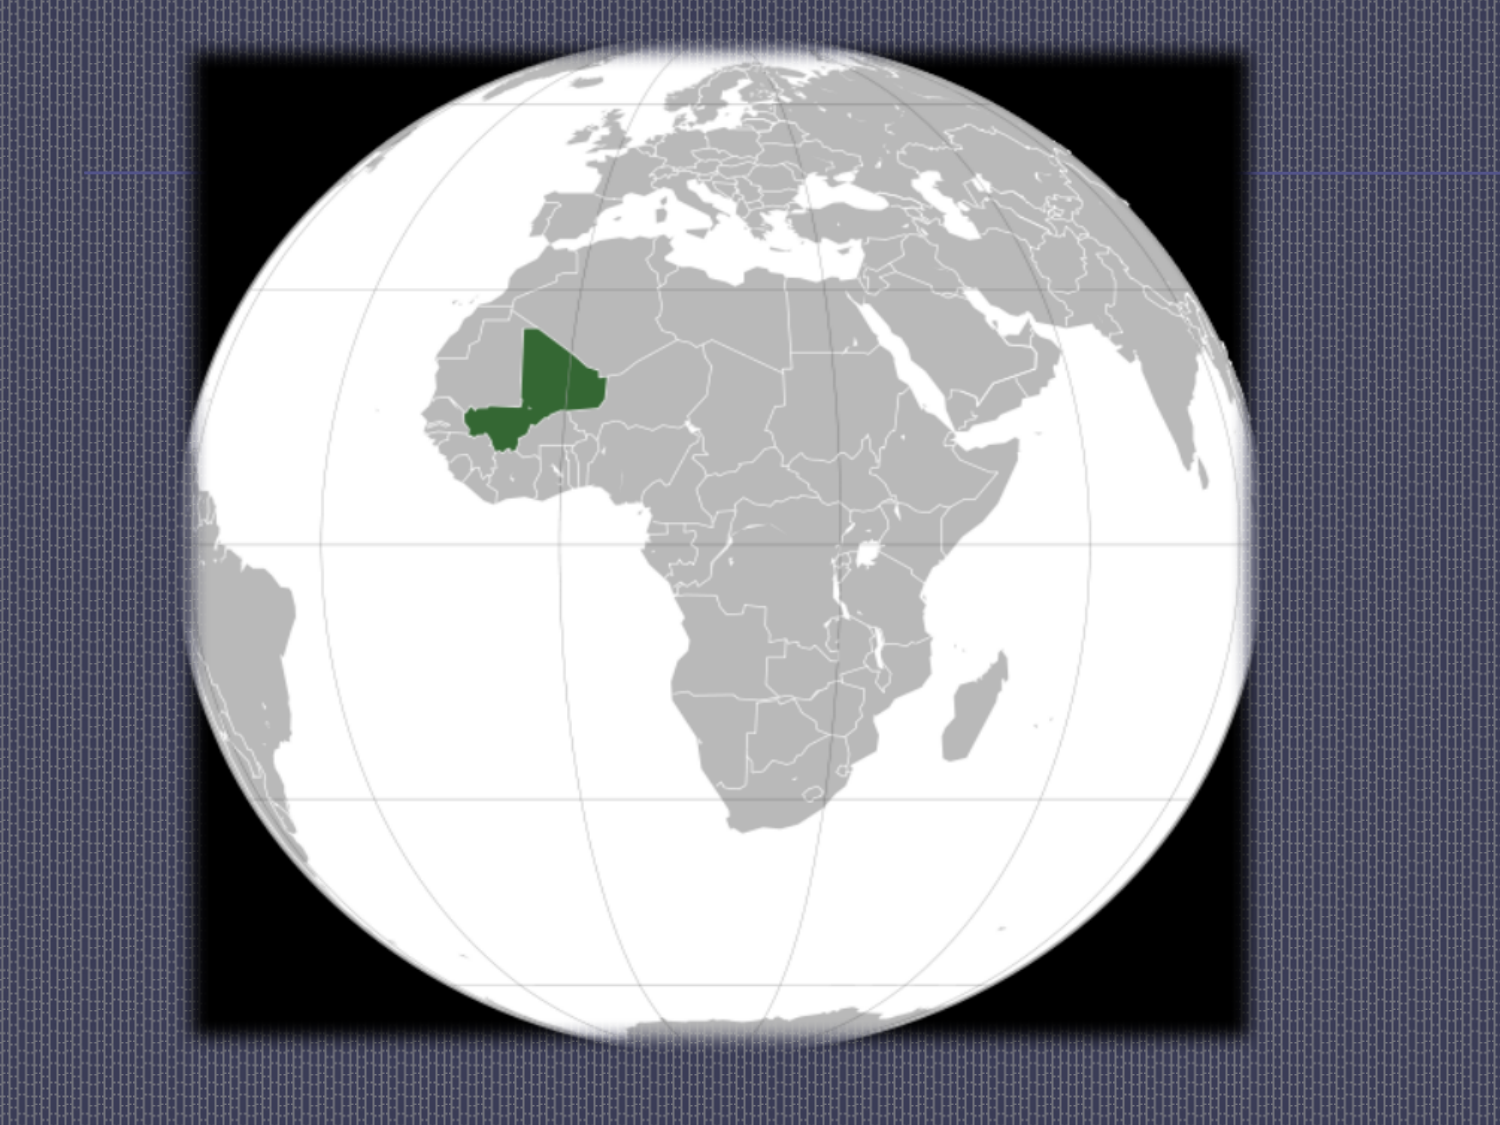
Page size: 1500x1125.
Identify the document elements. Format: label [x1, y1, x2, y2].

list [175, 34, 1266, 1055]
